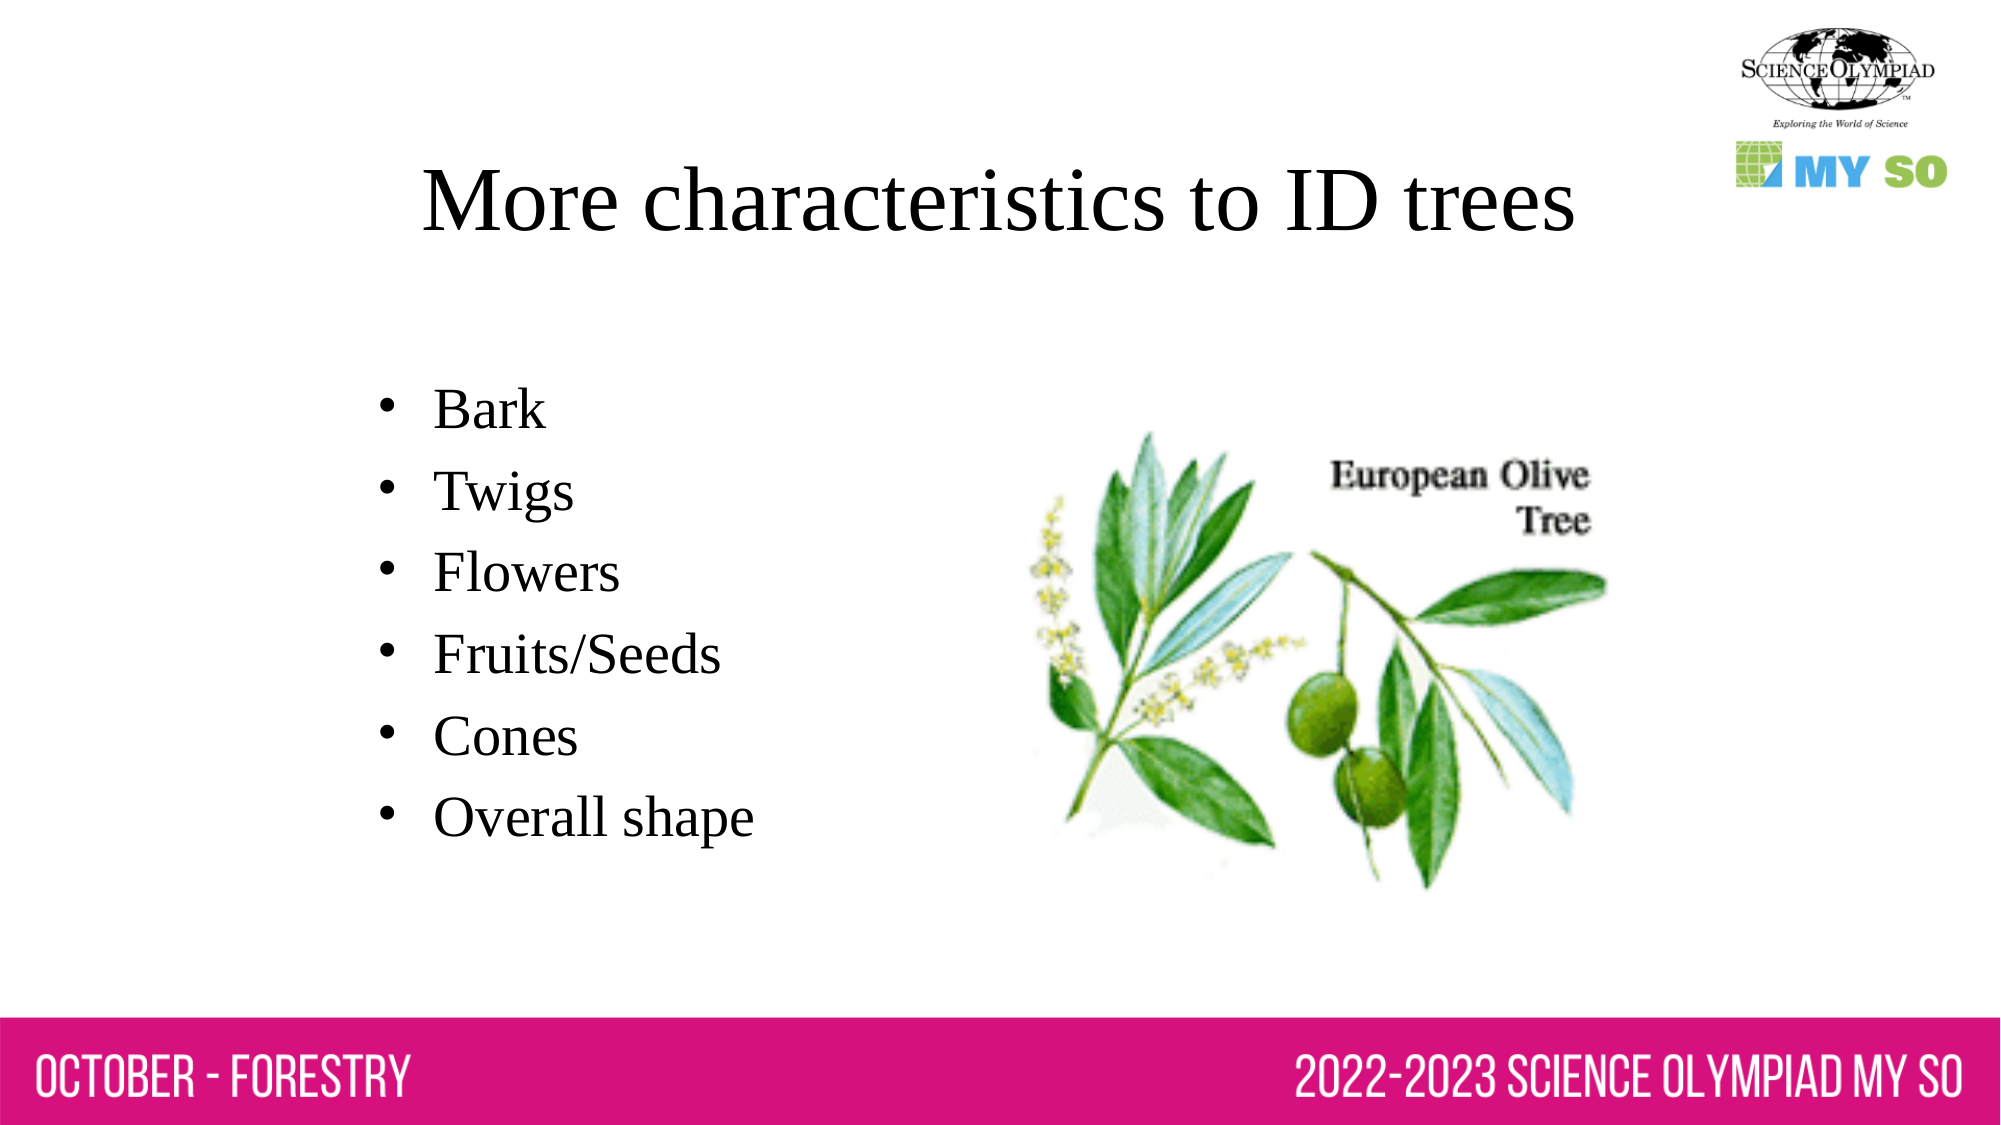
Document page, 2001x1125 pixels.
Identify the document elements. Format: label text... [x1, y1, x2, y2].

title More characteristics to ID trees [362, 99, 1638, 288]
picture [0, 0, 2001, 1125]
list Bark Twigs Flowers Fruits/Seeds Cones Overall shape [362, 362, 950, 950]
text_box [1012, 426, 1638, 899]
